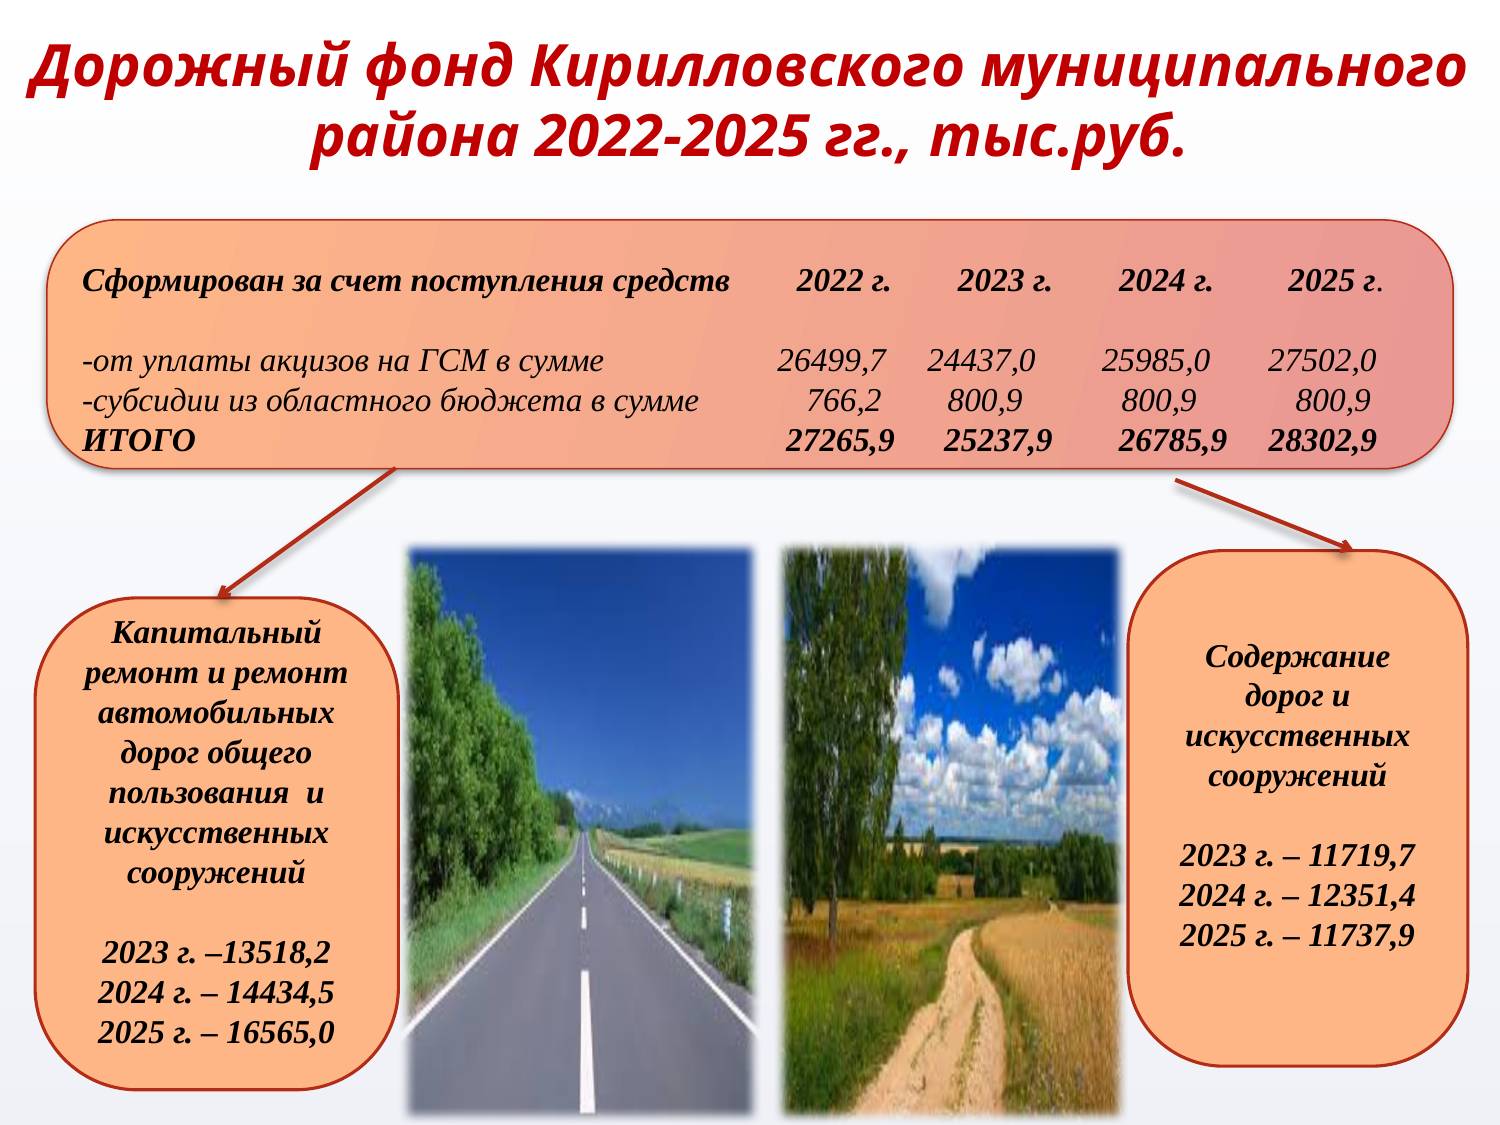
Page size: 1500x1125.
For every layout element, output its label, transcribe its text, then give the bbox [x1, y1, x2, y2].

text_box Капитальный ремонт и ремонт автомобильных дорог общего пользования и искусственных сооружений 2023 г. –13518,2 2024 г. – 14434,5 2025 г. – 16565,0 [33, 596, 392, 1092]
text_box Содержание дорог и искусственных сооружений 2023 г. – 11719,7 2024 г. – 12351,4 2025 г. – 11737,9 [1134, 549, 1470, 1068]
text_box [1174, 479, 1355, 551]
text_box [216, 467, 396, 599]
picture [398, 538, 762, 1125]
text_box Сформирован за счет поступления средств 2022 г. 2023 г. 2024 г. 2025 г. -от уплаты акцизов на ГСМ в сумме 26499,7 24437,0 25985,0 27502,0 -субсидии из областного бюджета в сумме 766,2 800,9 800,9 800,9 ИТОГО 27265,9 25237,9 26785,9 28302,9 [46, 219, 1454, 470]
title Дорожный фонд Кирилловского муниципального района 2022-2025 гг., тыс.руб. [0, 0, 1500, 197]
picture [773, 538, 1129, 1125]
